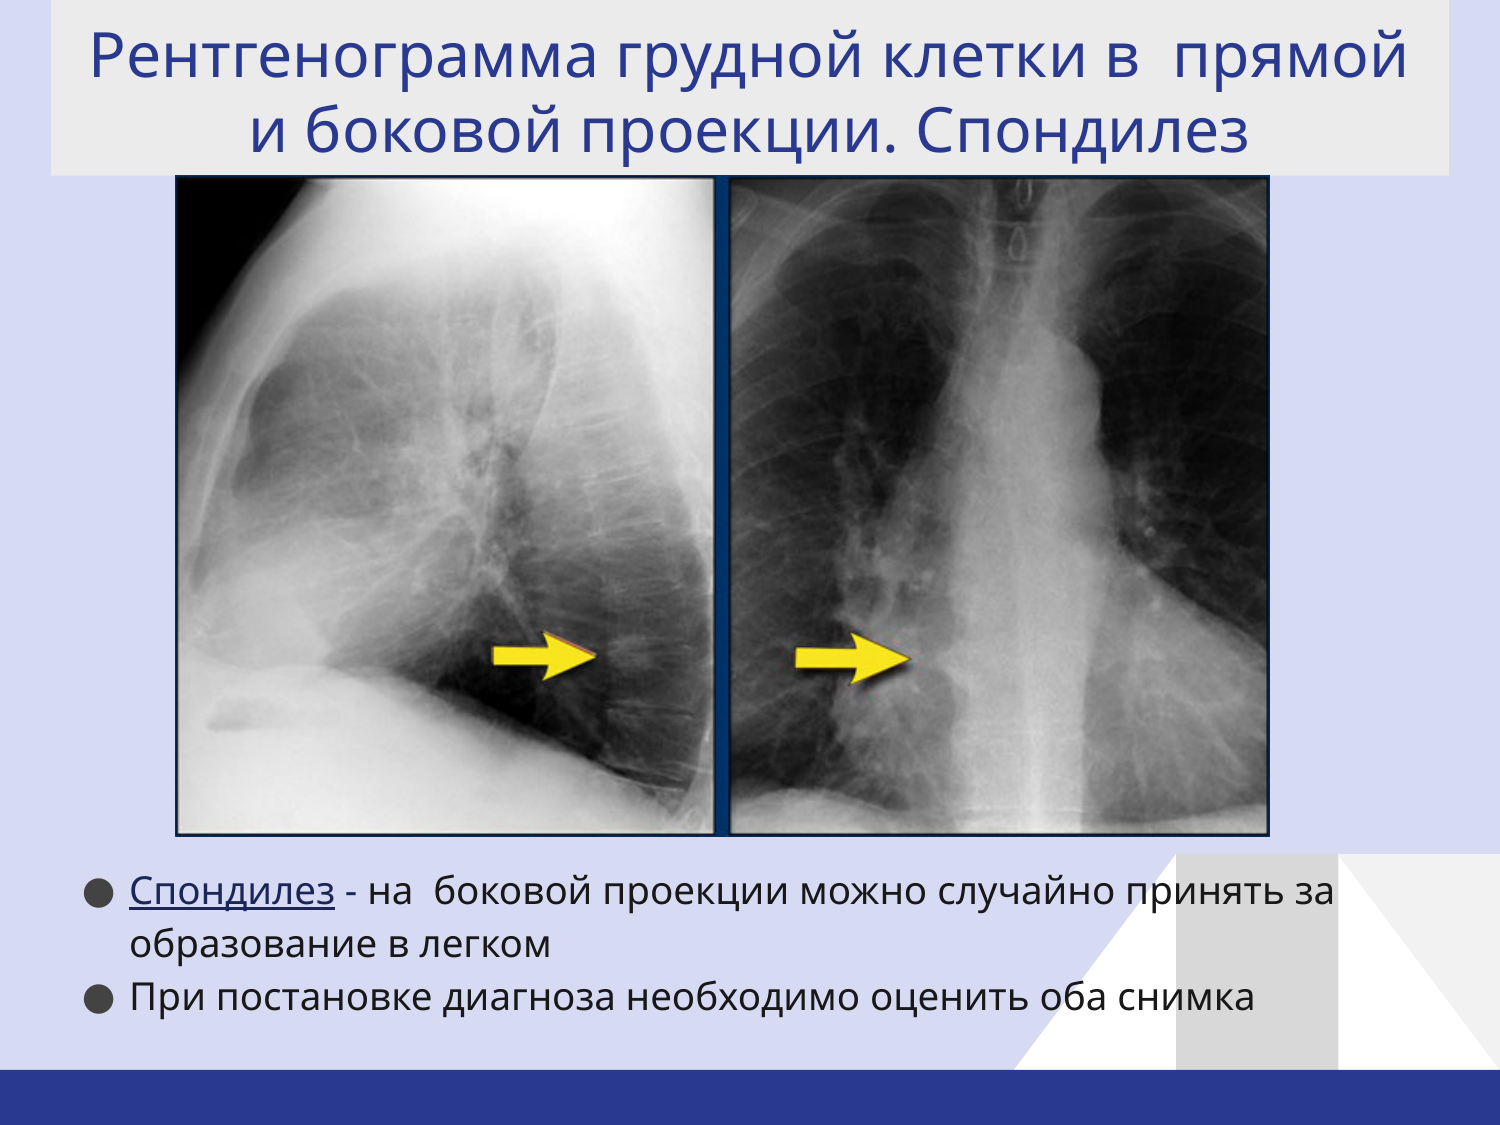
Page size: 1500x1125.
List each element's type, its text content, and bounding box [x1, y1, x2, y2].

list Спондилез - на боковой проекции можно случайно принять за образование в легком При постановке диагноза необходимо оценить оба снимка [51, 843, 1449, 1090]
title Рентгенограмма грудной клетки в прямой и боковой проекции. Спондилез [51, 0, 1449, 176]
picture [175, 175, 1270, 837]
